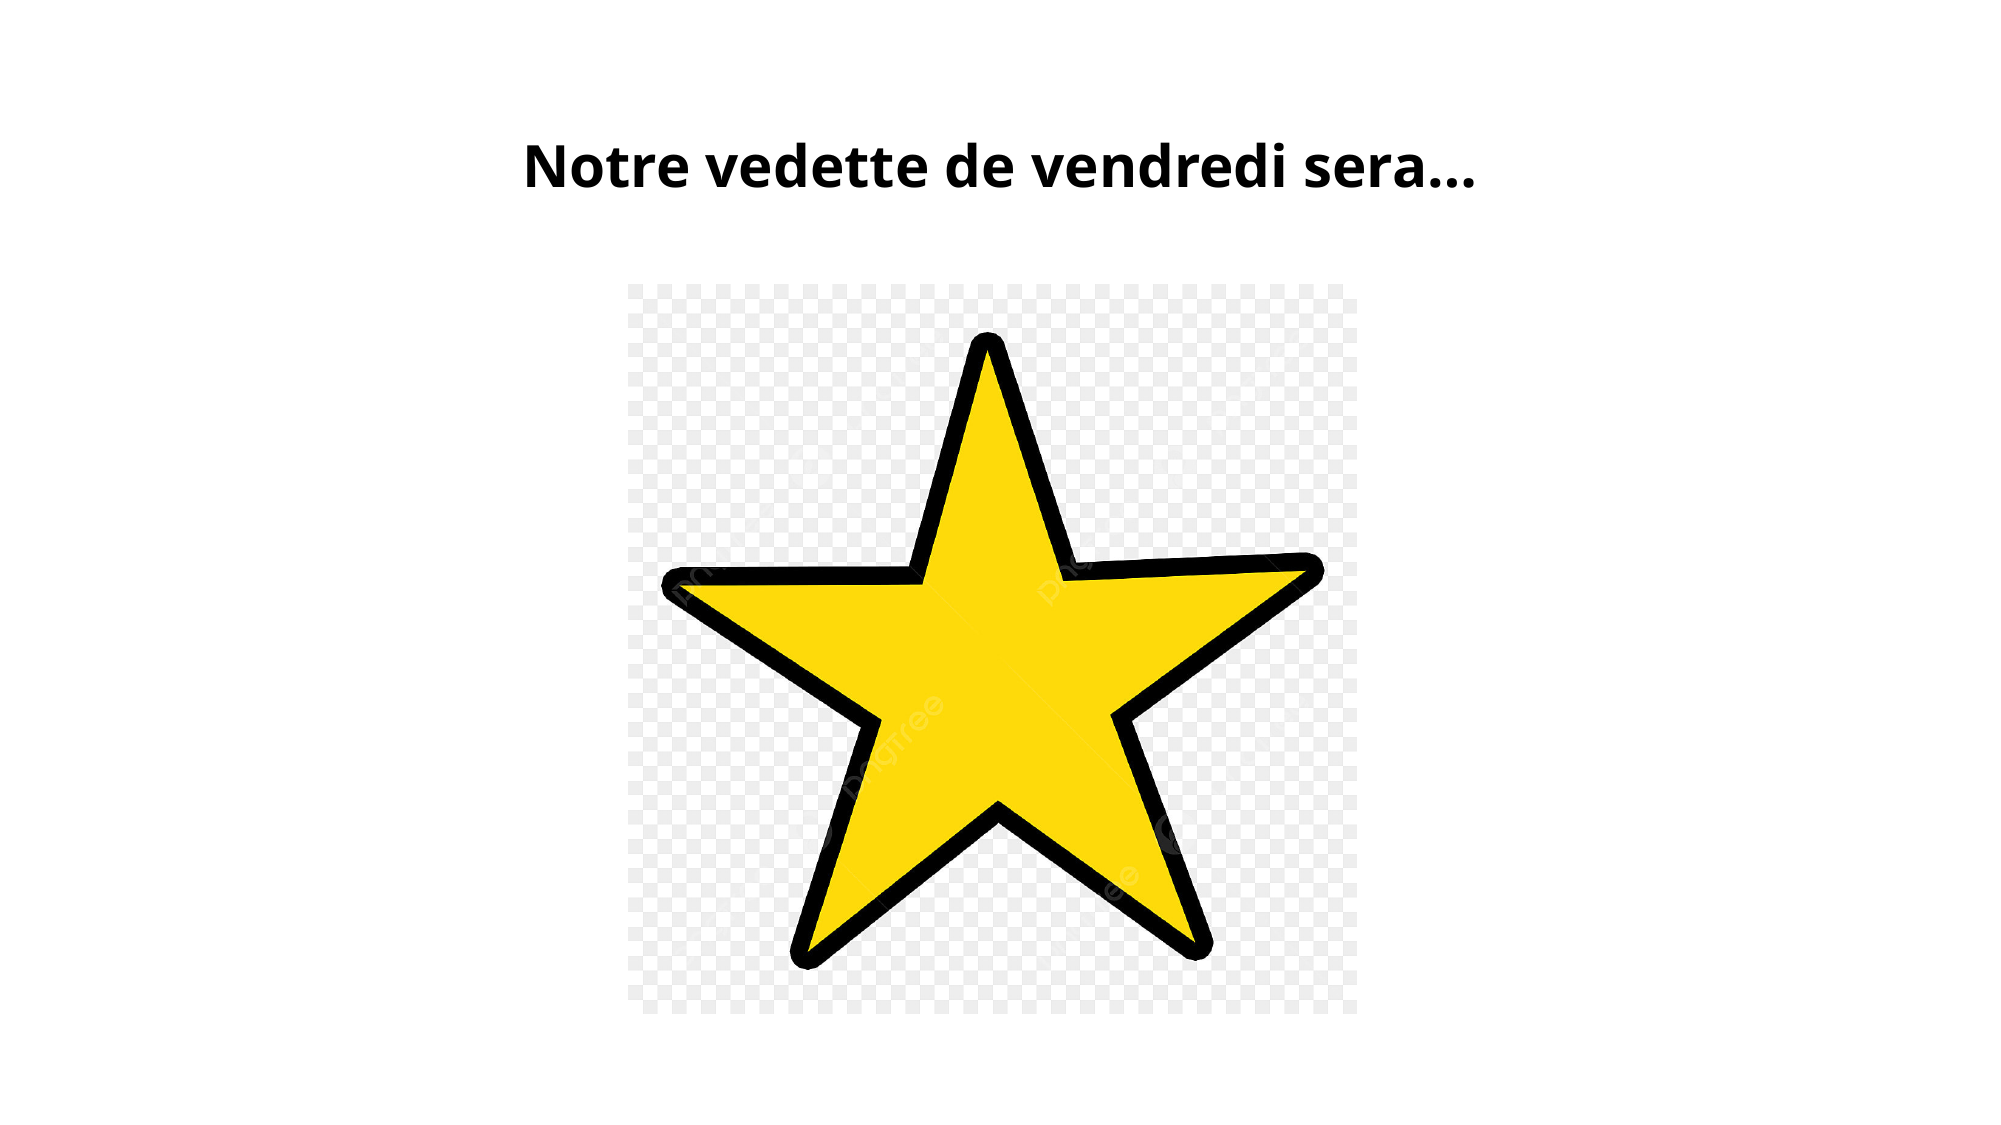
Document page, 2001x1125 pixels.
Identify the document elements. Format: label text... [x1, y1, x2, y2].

title Notre vedette de vendredi sera… [137, 59, 1863, 278]
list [628, 285, 1357, 1014]
